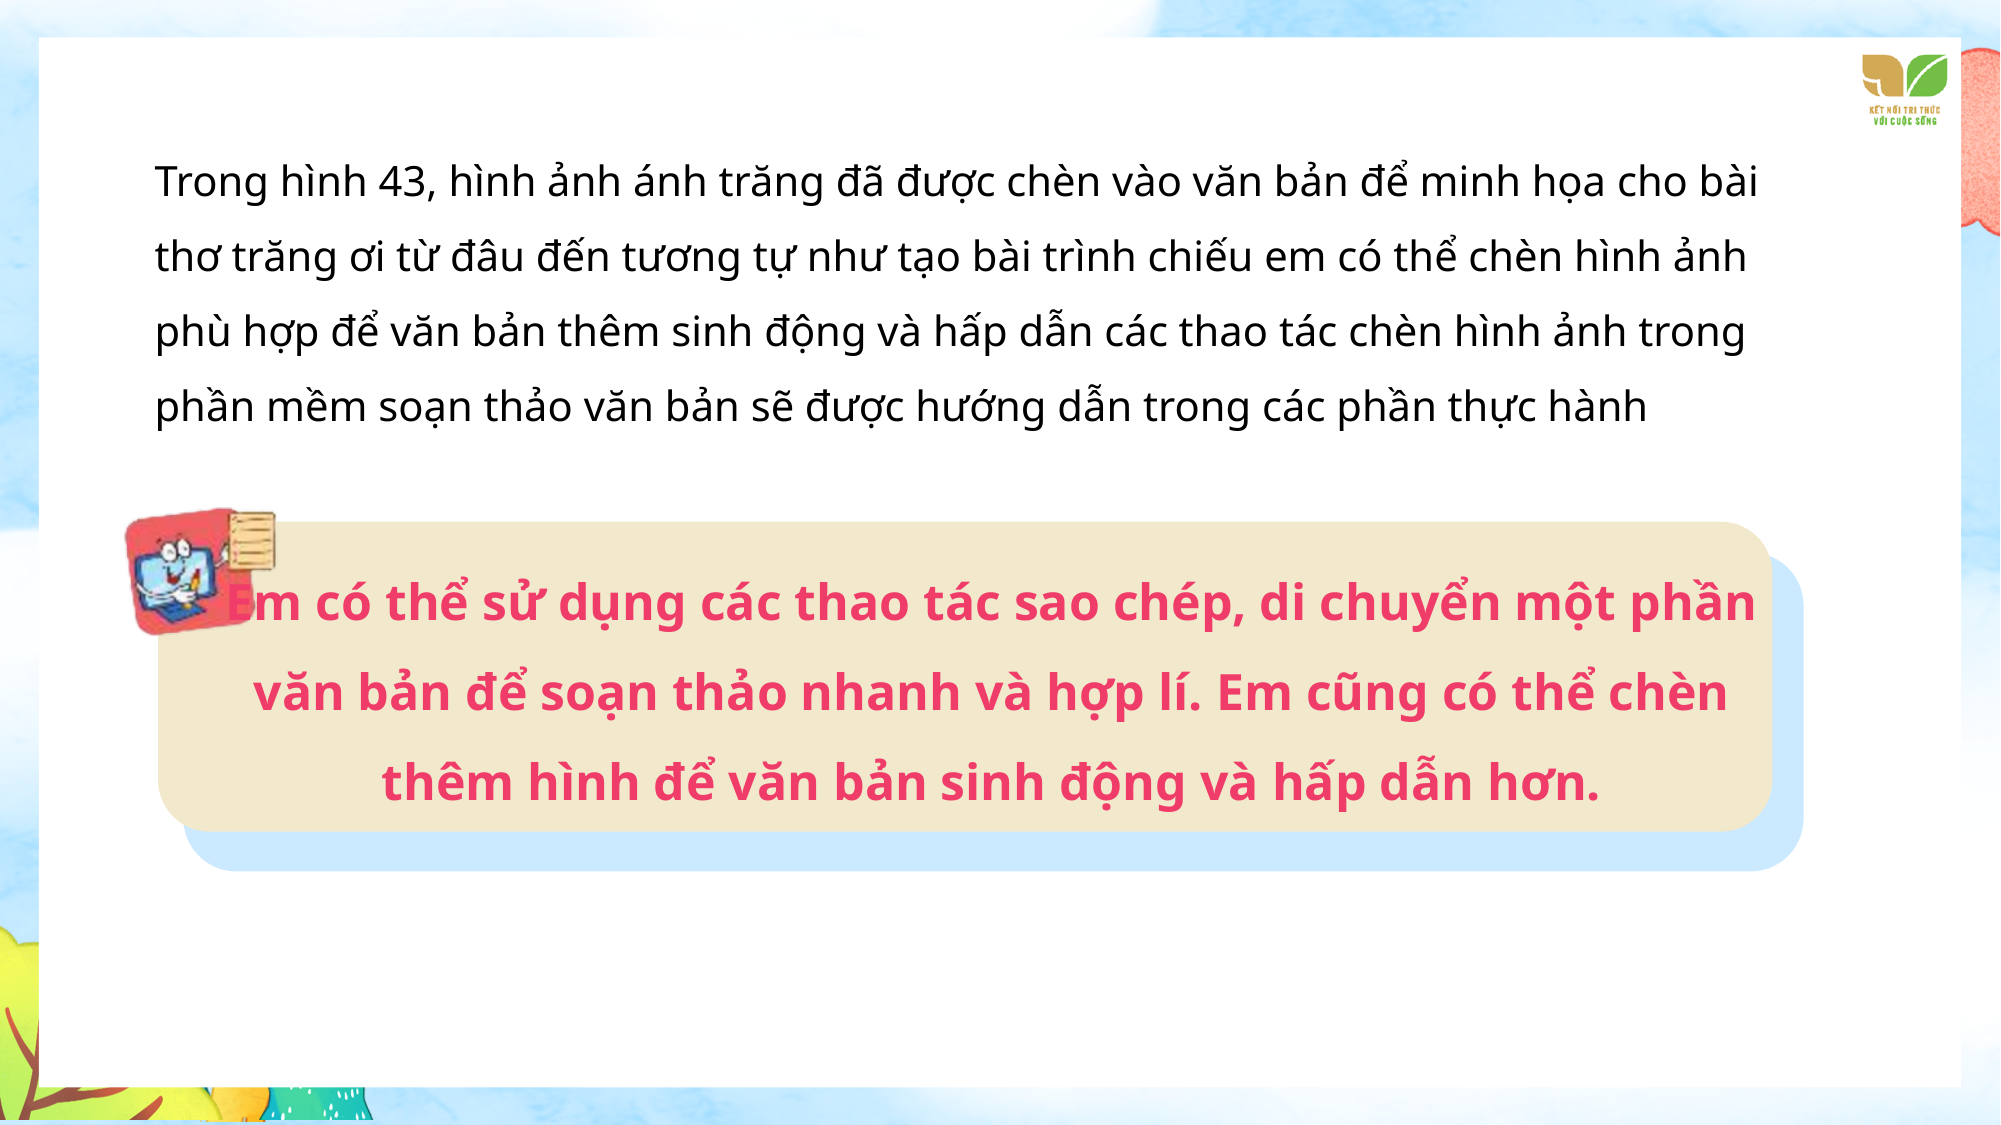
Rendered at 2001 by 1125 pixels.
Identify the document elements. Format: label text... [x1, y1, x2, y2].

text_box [99, 496, 1885, 872]
picture [0, 0, 2001, 1125]
text_box Trong hình 43, hình ảnh ánh trăng đã được chèn vào văn bản để minh họa cho bài thơ trăng ơi từ đâu đến tương tự như tạo bài trình chiếu em có thể chèn hình ảnh phù hợp để văn bản thêm sinh động và hấp dẫn các thao tác chèn hình ảnh trong phần mềm soạn thảo văn bản sẽ được hướng dẫn trong các phần thực hành [139, 122, 1830, 438]
